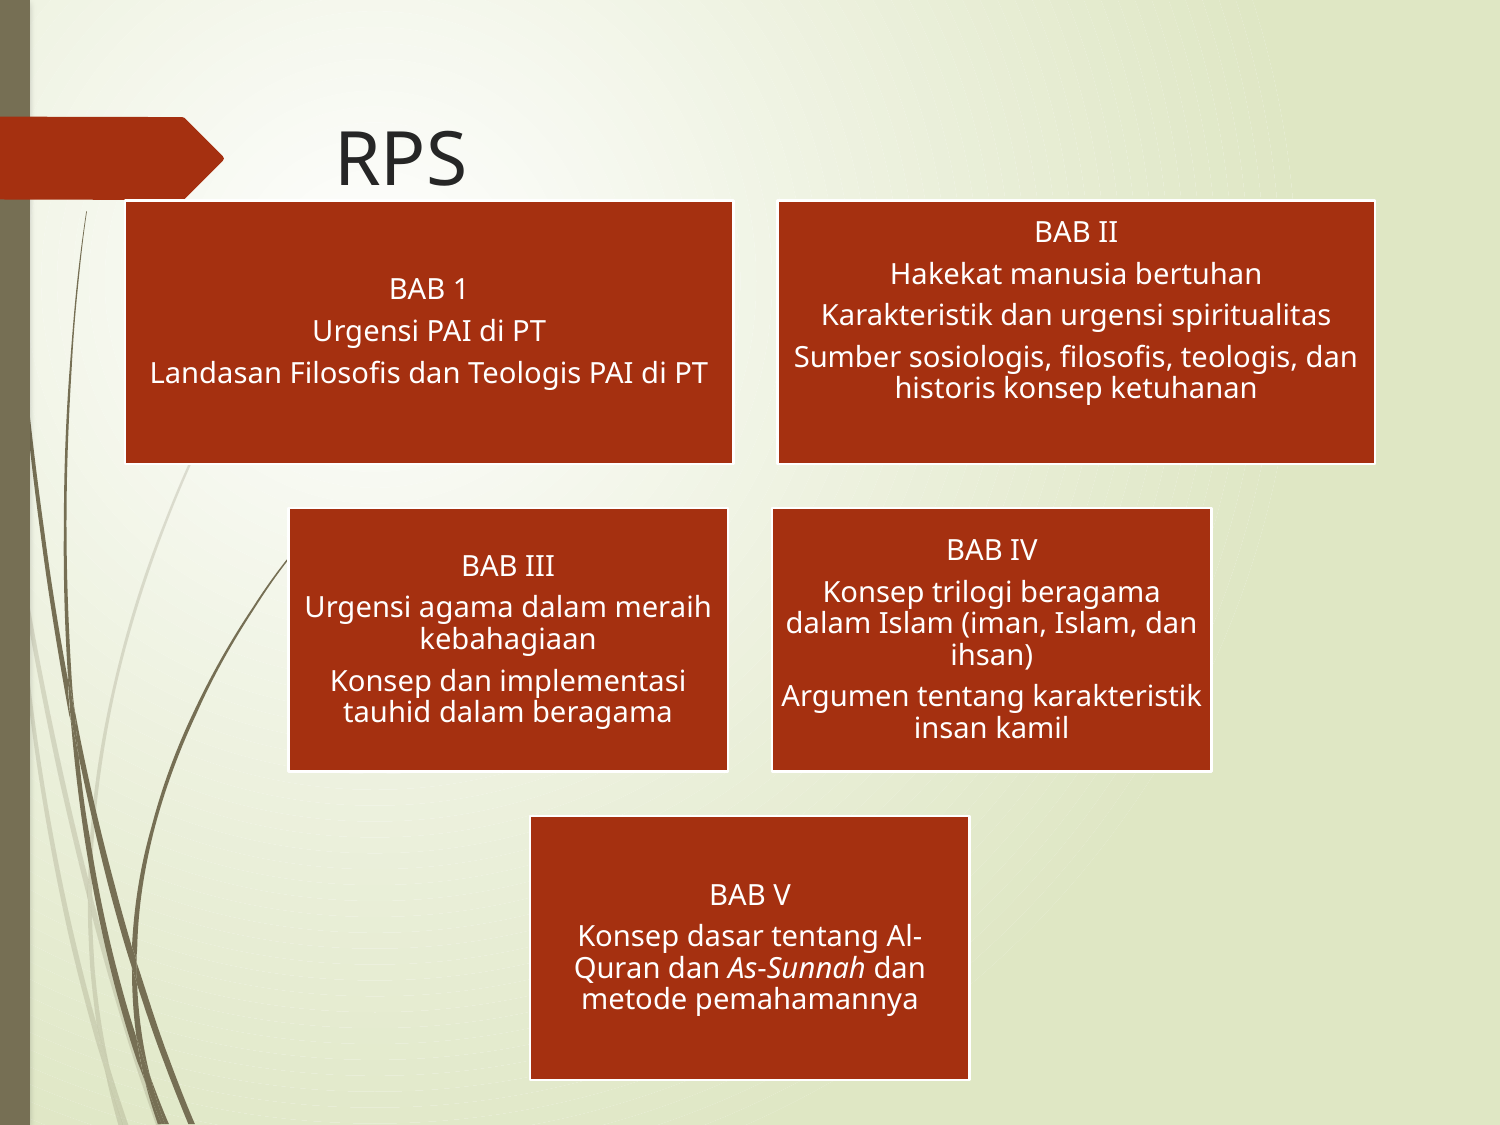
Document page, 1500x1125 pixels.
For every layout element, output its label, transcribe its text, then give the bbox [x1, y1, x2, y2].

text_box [74, 199, 1426, 1081]
title RPS [319, 102, 1400, 199]
